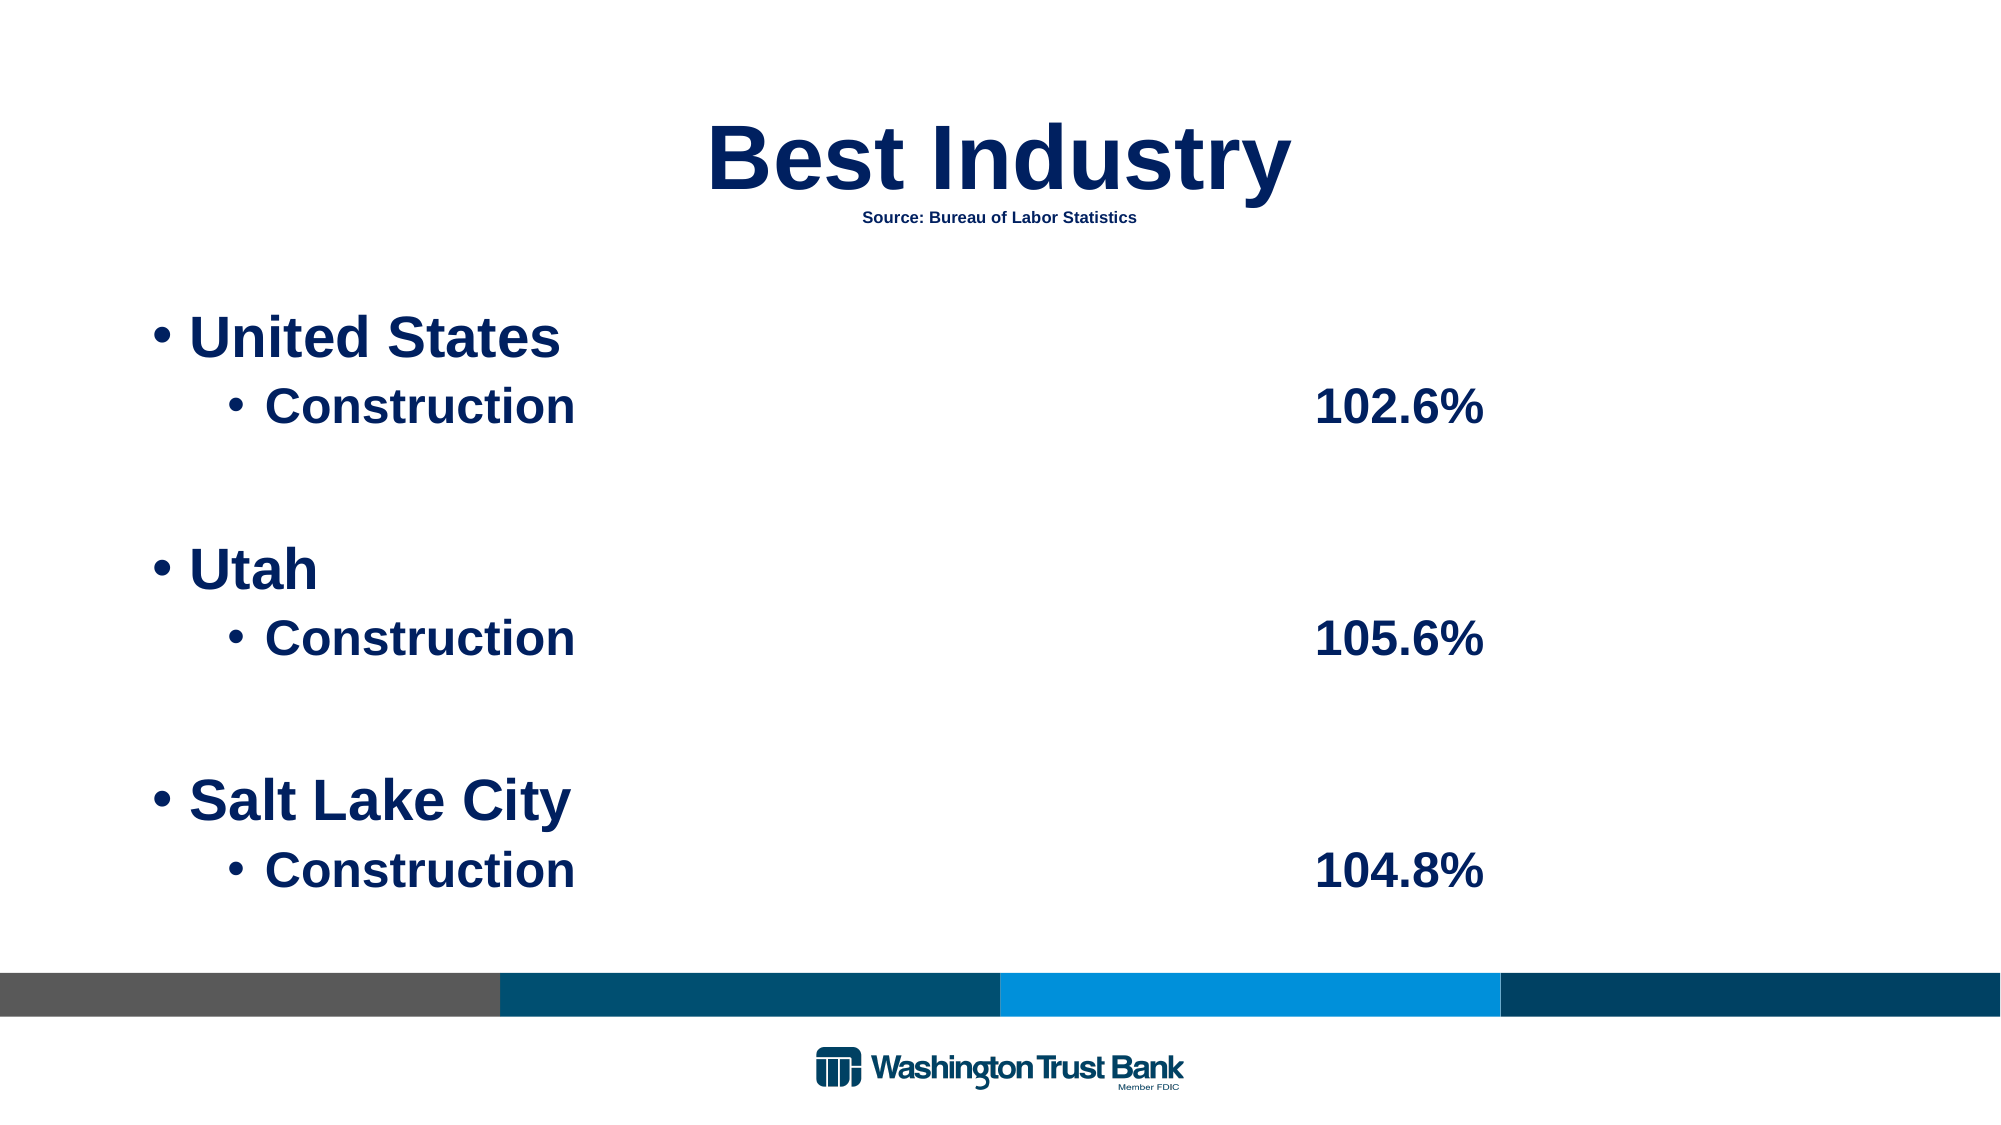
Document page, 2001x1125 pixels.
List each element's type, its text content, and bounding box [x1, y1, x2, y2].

list United States Construction 102.6% Utah Construction 105.6% Salt Lake City Construction 104.8% [137, 299, 1863, 1014]
title Best Industry Source: Bureau of Labor Statistics [137, 59, 1863, 278]
